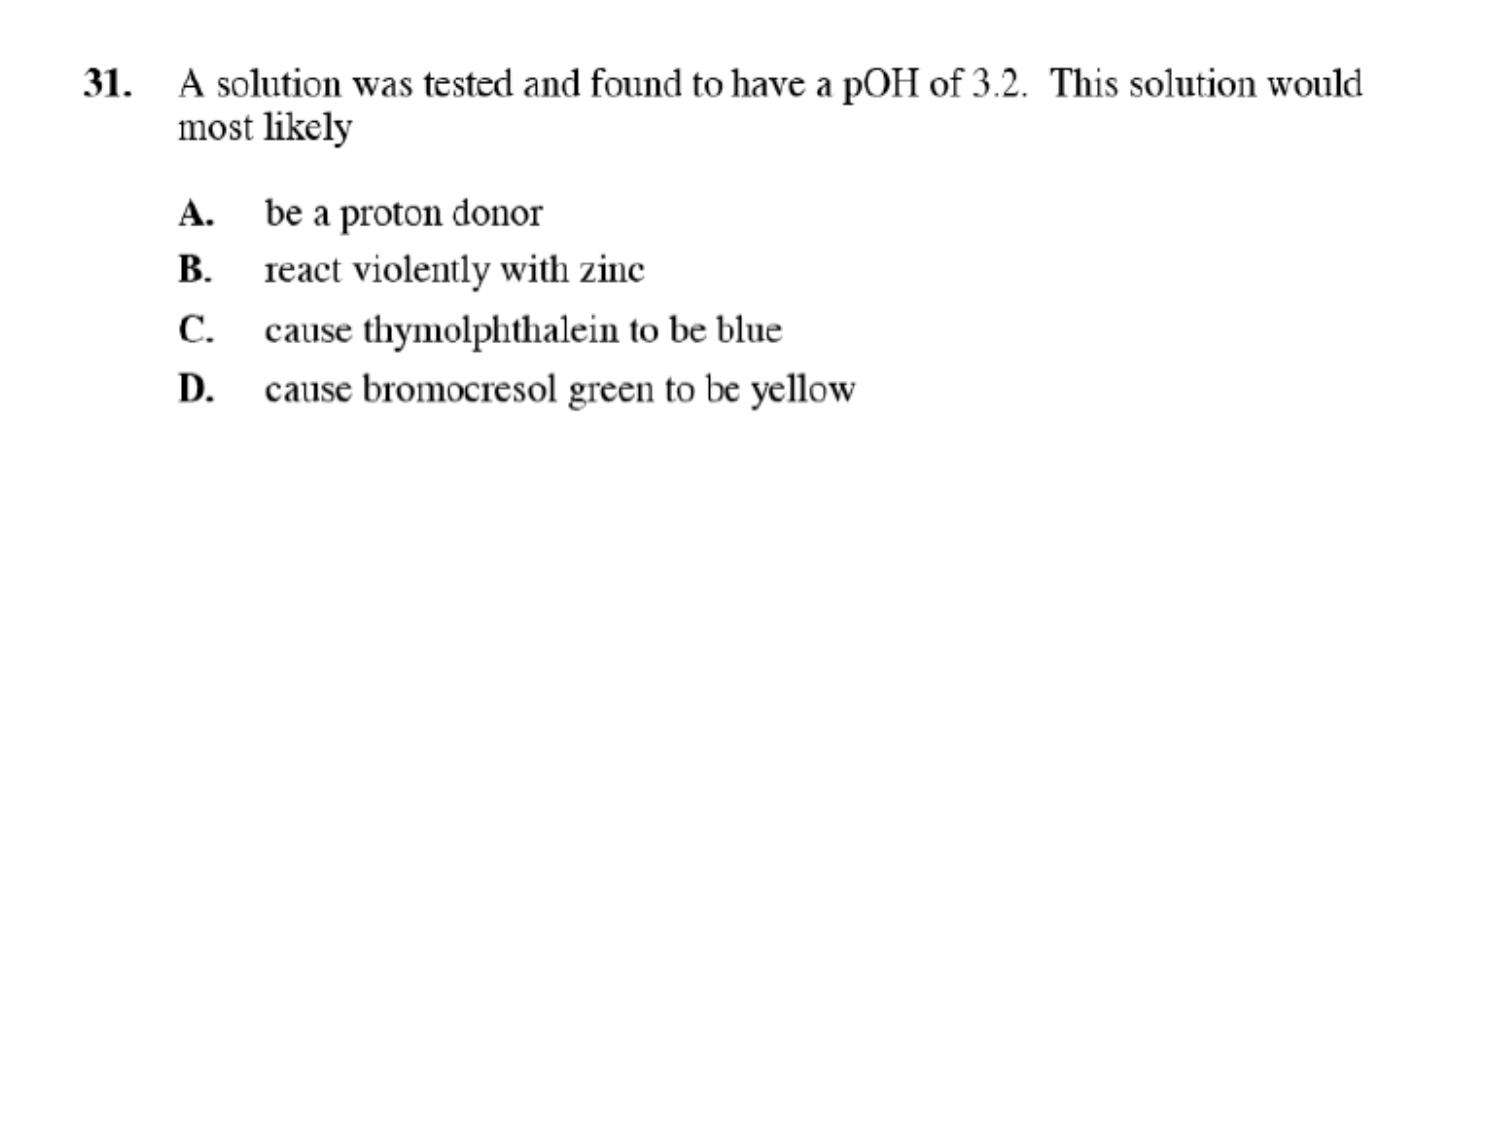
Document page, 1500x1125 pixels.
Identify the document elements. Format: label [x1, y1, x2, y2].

picture [74, 49, 1413, 1046]
